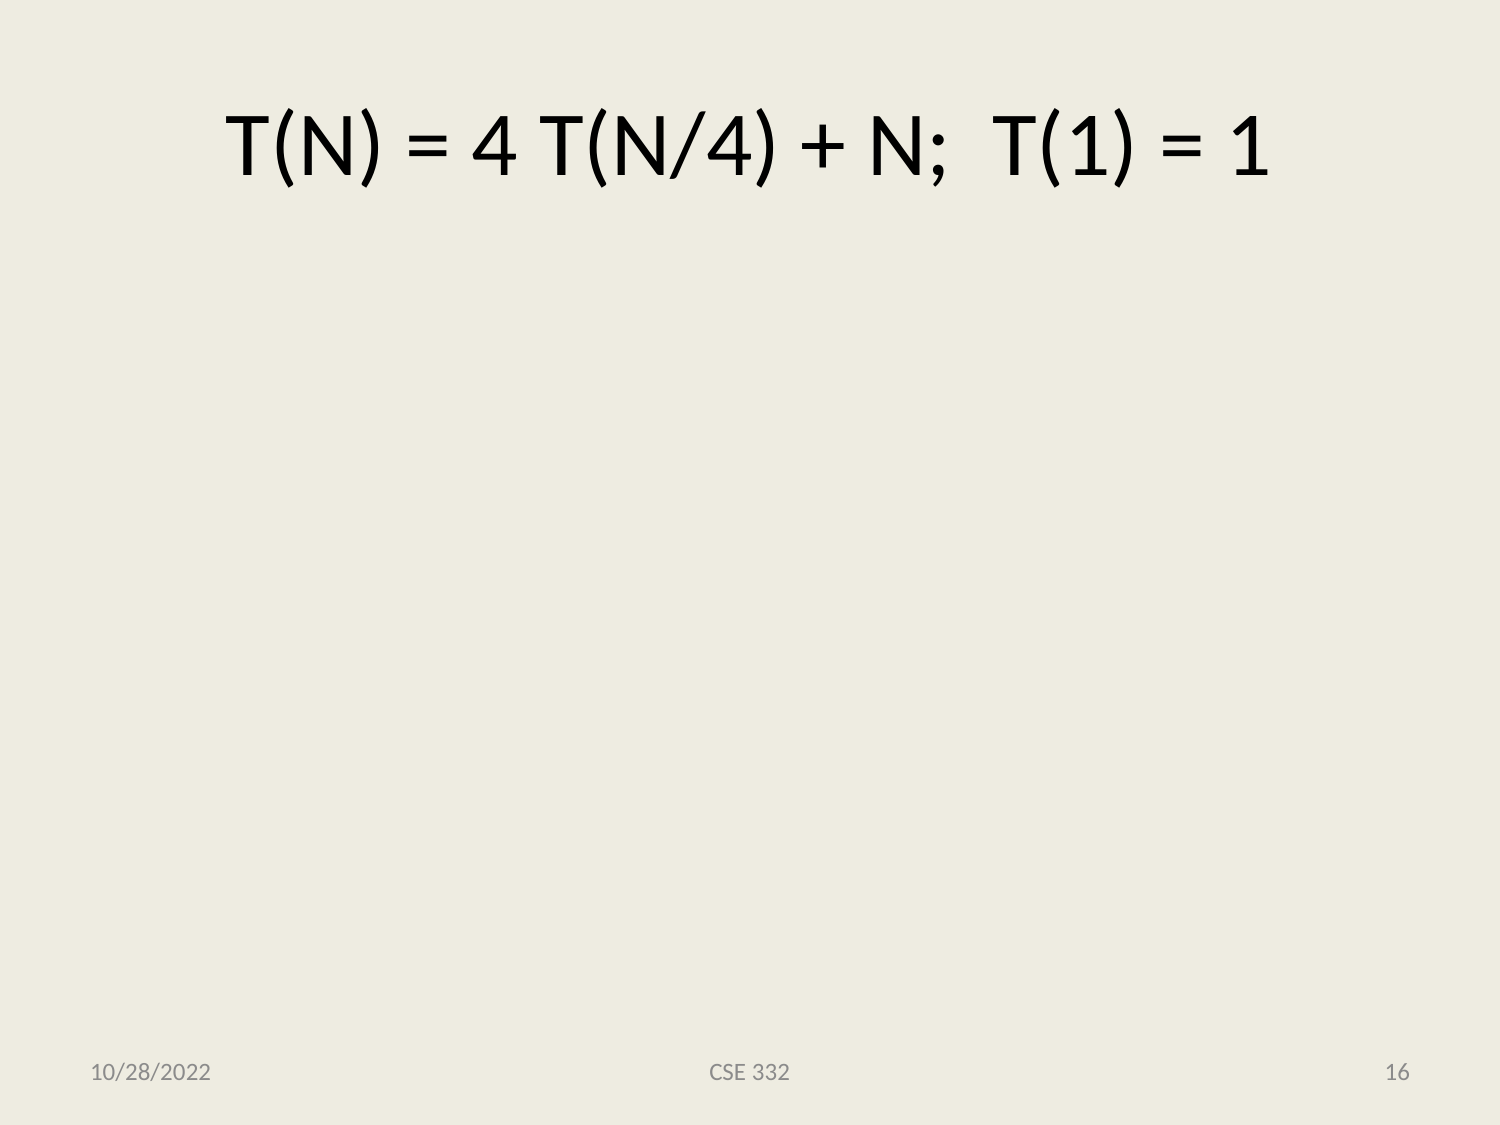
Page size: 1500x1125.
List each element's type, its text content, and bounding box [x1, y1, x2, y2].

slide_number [75, 1042, 425, 1103]
footer CSE 332 [512, 1042, 988, 1103]
slide_number 16 [1074, 1042, 1425, 1103]
title T(N) = 4 T(N/4) + N; T(1) = 1 [75, 45, 1425, 233]
